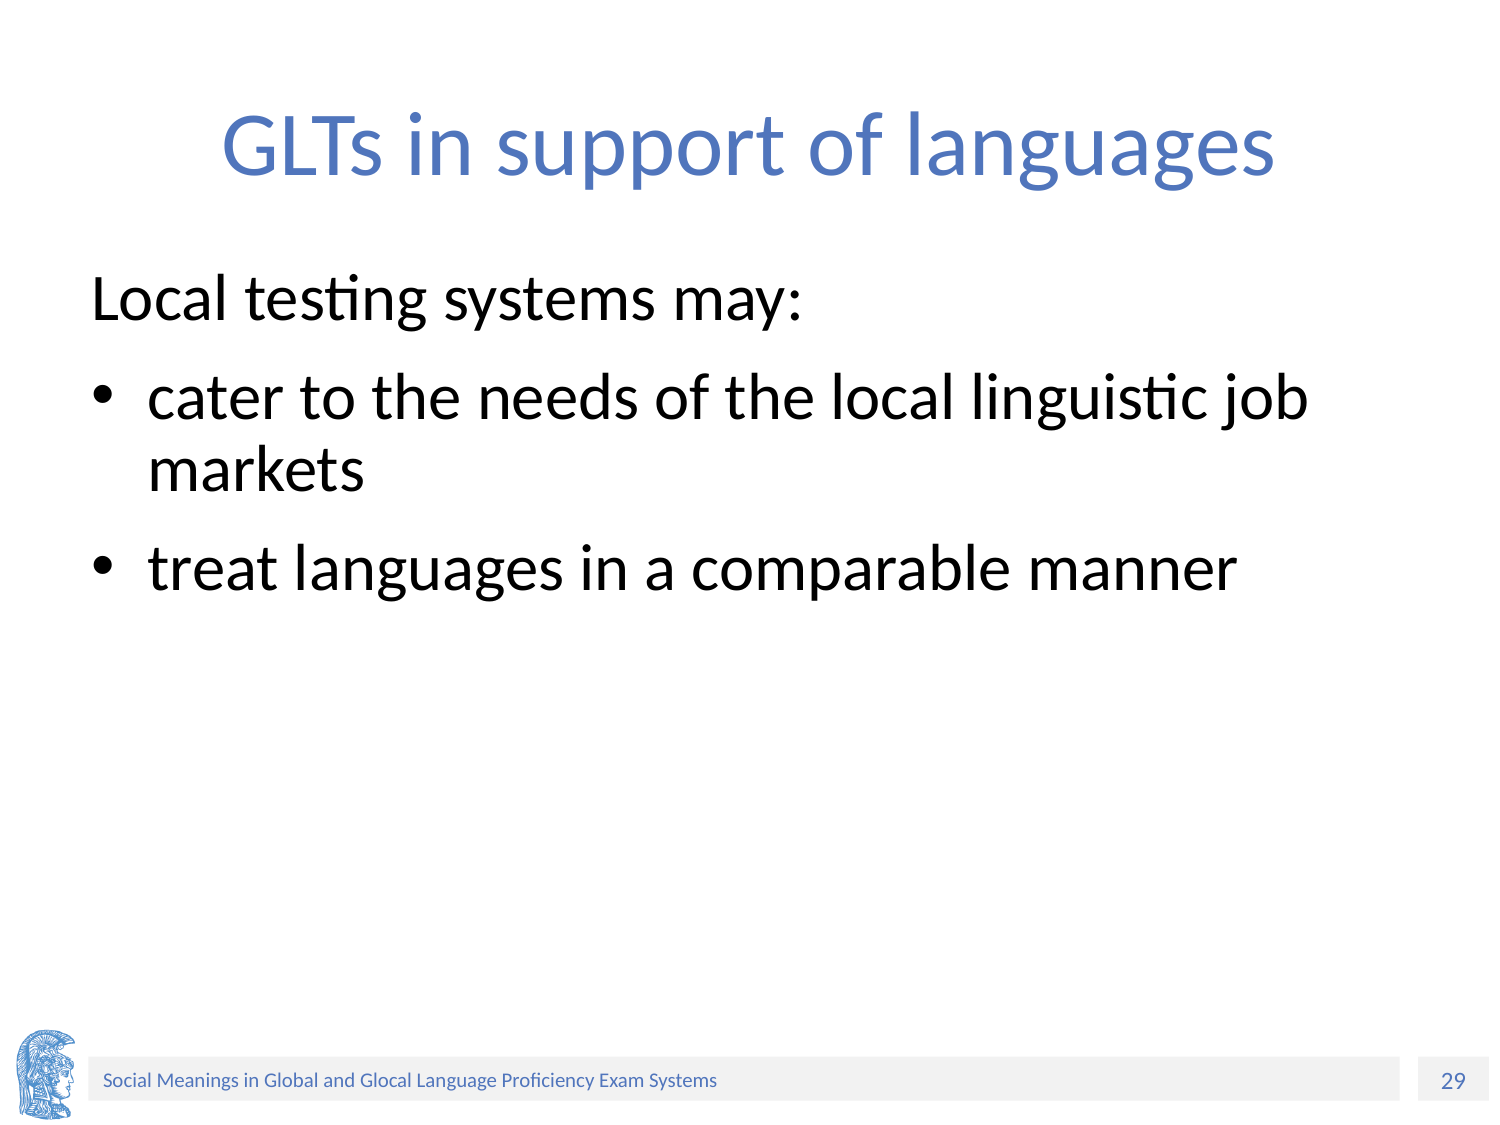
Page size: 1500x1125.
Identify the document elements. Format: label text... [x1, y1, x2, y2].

picture [9, 1026, 81, 1120]
title GLTs in support of languages [75, 45, 1425, 233]
list Local testing systems may: cater to the needs of the local linguistic job markets treat languages in a comparable manner [76, 255, 1427, 998]
